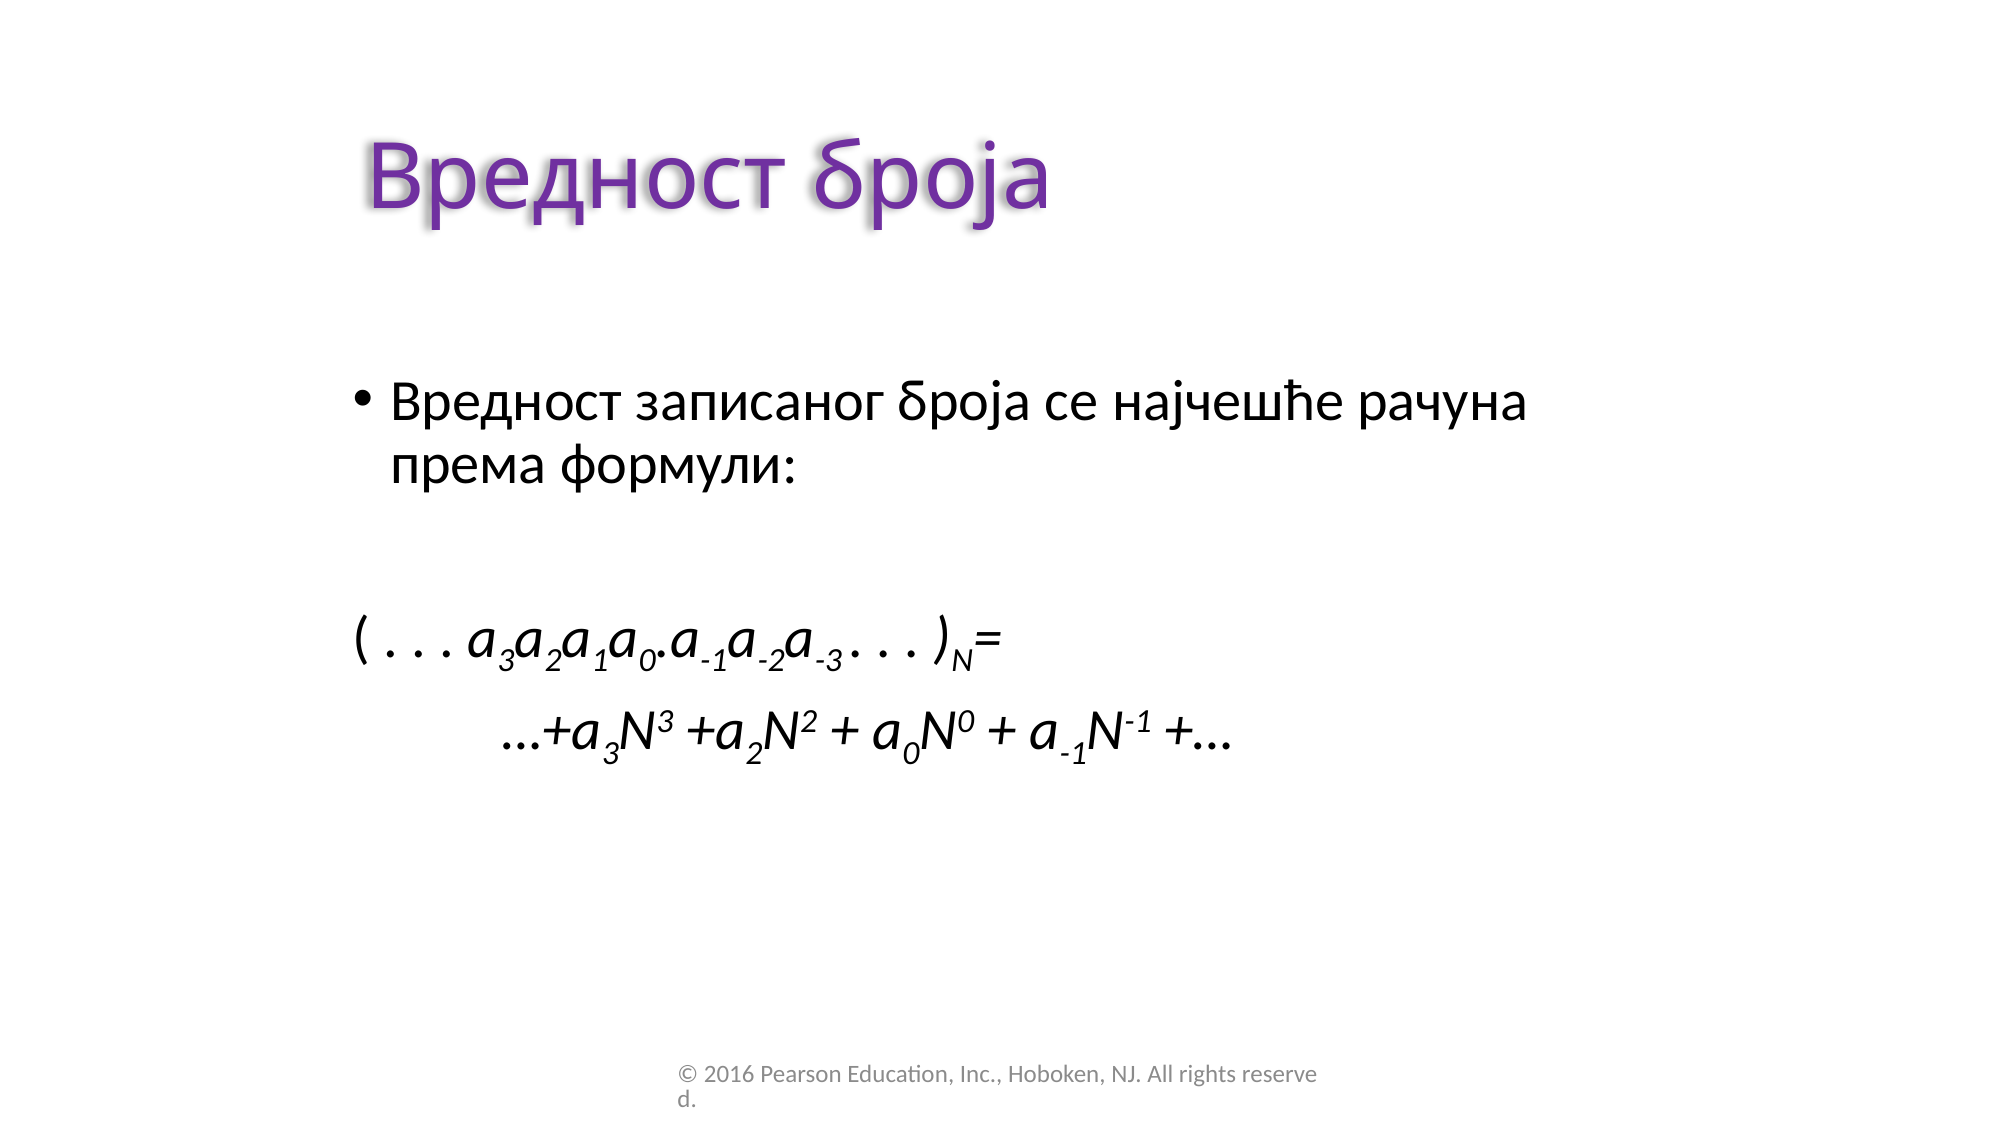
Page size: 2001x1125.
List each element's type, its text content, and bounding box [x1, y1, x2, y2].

list Вредност записаног броја се најчешће рачуна према формули: ( . . . a3a2a1a0.a-1a-2a-3 . . . )N= …+a3N3 +a2N2 + a0N0 + a-1N-1 +… [337, 362, 1578, 1043]
title Вредност броја [350, 87, 1590, 271]
footer © 2016 Pearson Education, Inc., Hoboken, NJ. All rights reserved. [662, 1042, 1338, 1103]
